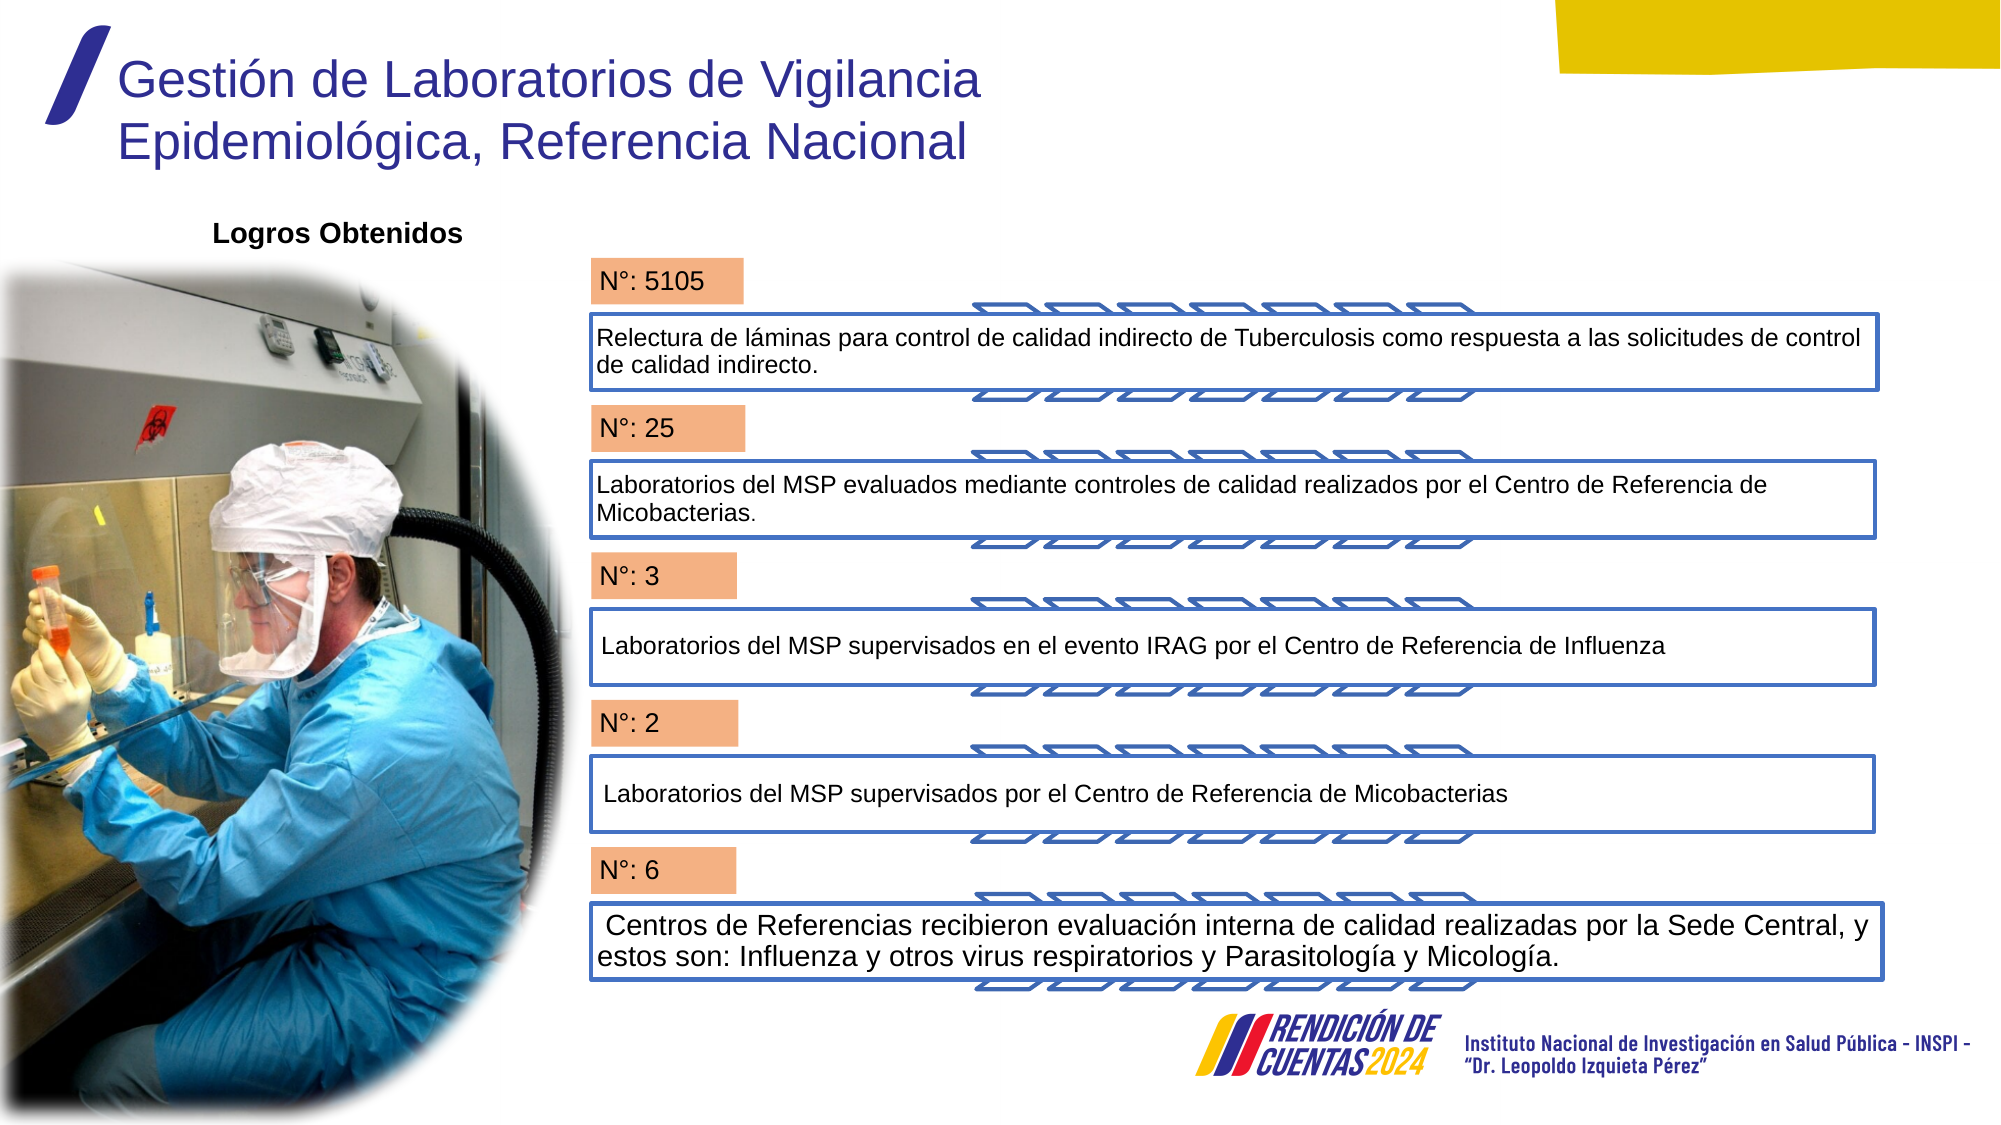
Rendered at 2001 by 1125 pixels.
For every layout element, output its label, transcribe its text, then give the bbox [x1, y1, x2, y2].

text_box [584, 257, 2000, 990]
text_box Logros Obtenidos [197, 207, 1076, 257]
picture [0, 0, 2001, 1125]
text_box Gestión de Laboratorios de Vigilancia Epidemiológica, Referencia Nacional [102, 37, 1286, 178]
